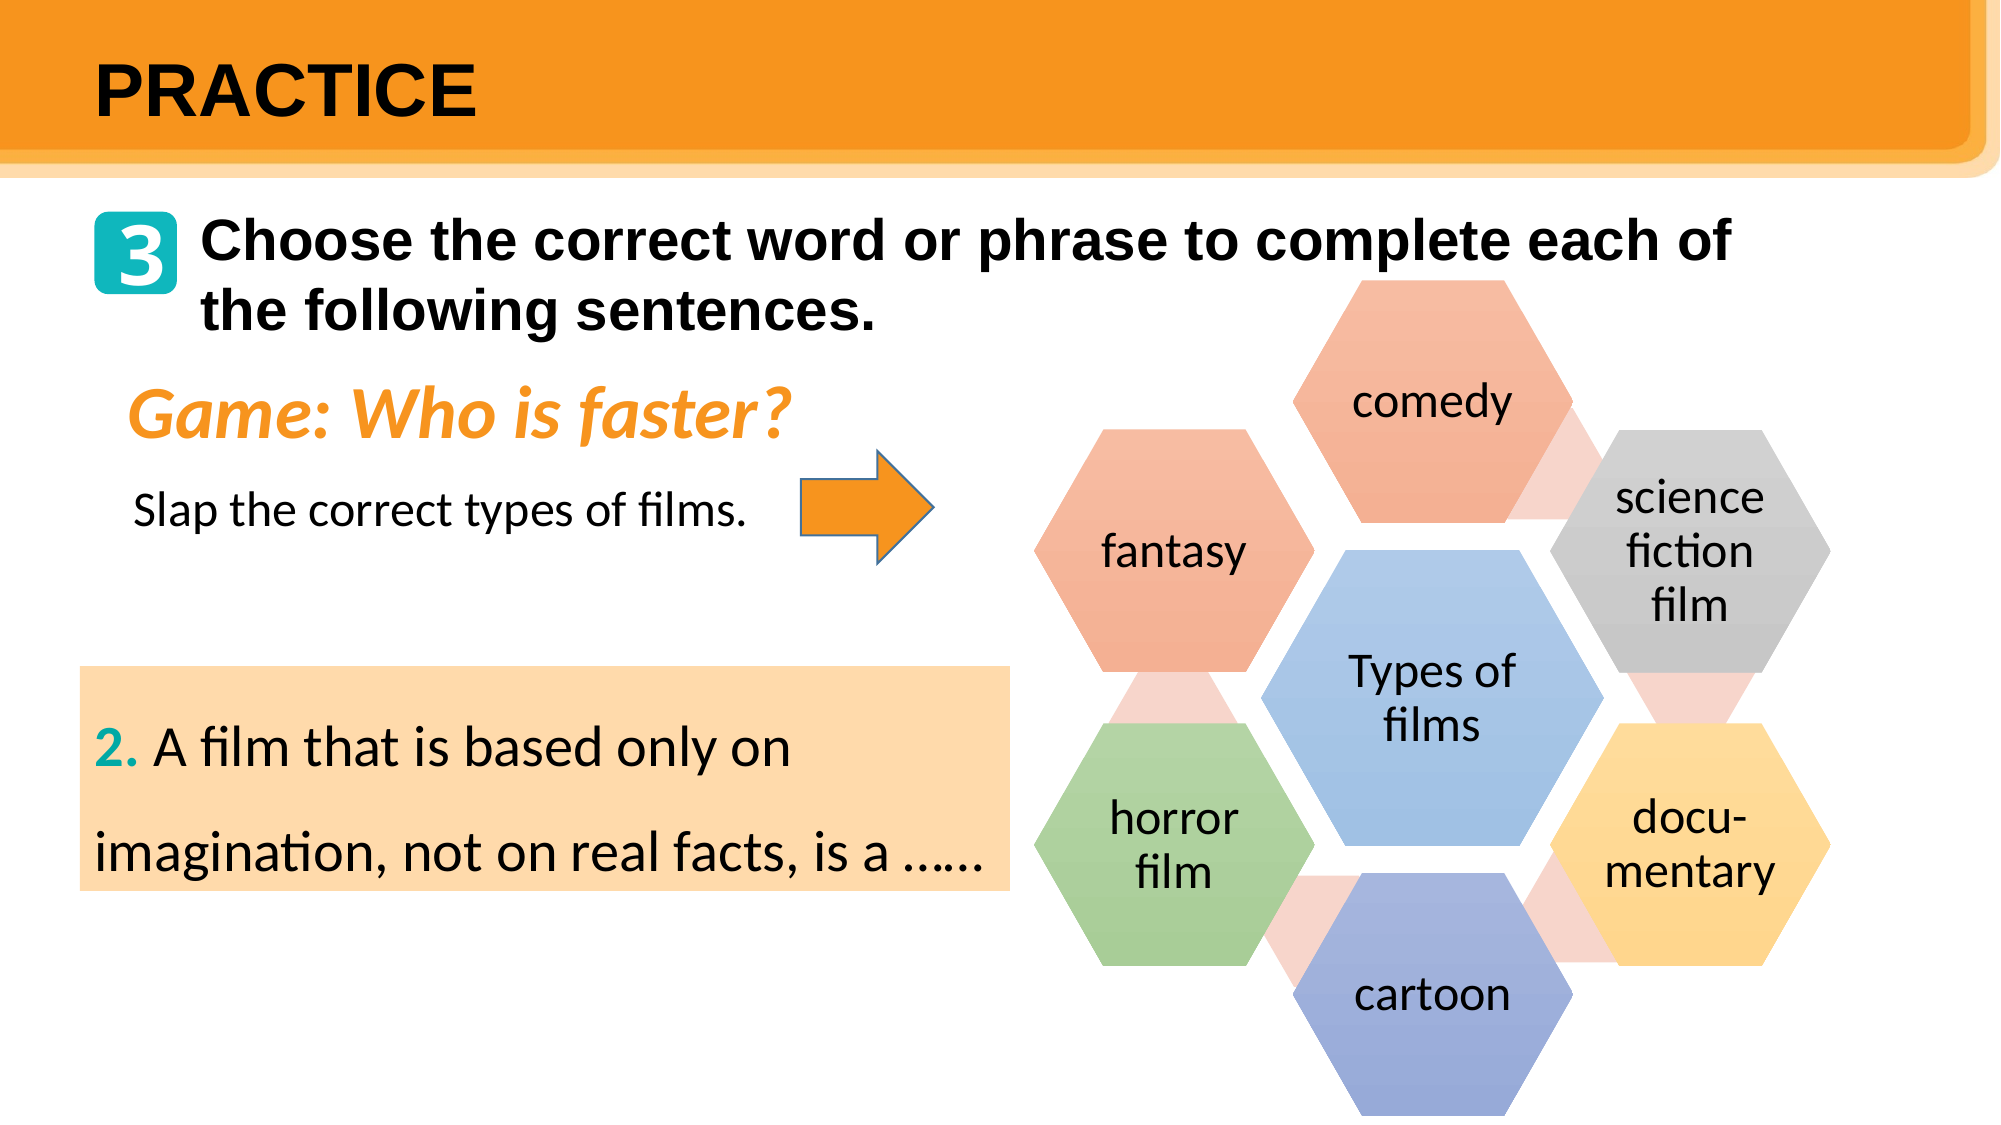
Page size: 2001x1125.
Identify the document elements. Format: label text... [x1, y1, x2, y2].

text_box 3 [103, 194, 169, 310]
text_box 2. A film that is based only on imagination, not on real facts, is a …… [79, 666, 1010, 891]
picture [0, 0, 2000, 178]
text_box [169, 213, 177, 293]
text_box [800, 451, 934, 564]
text_box [94, 212, 103, 294]
text_box Game: Who is faster? [112, 356, 897, 462]
text_box Slap the correct types of films. [118, 469, 789, 545]
text_box Choose the correct word or phrase to complete each of the following sentences. [185, 194, 1960, 350]
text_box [1033, 280, 1832, 1116]
